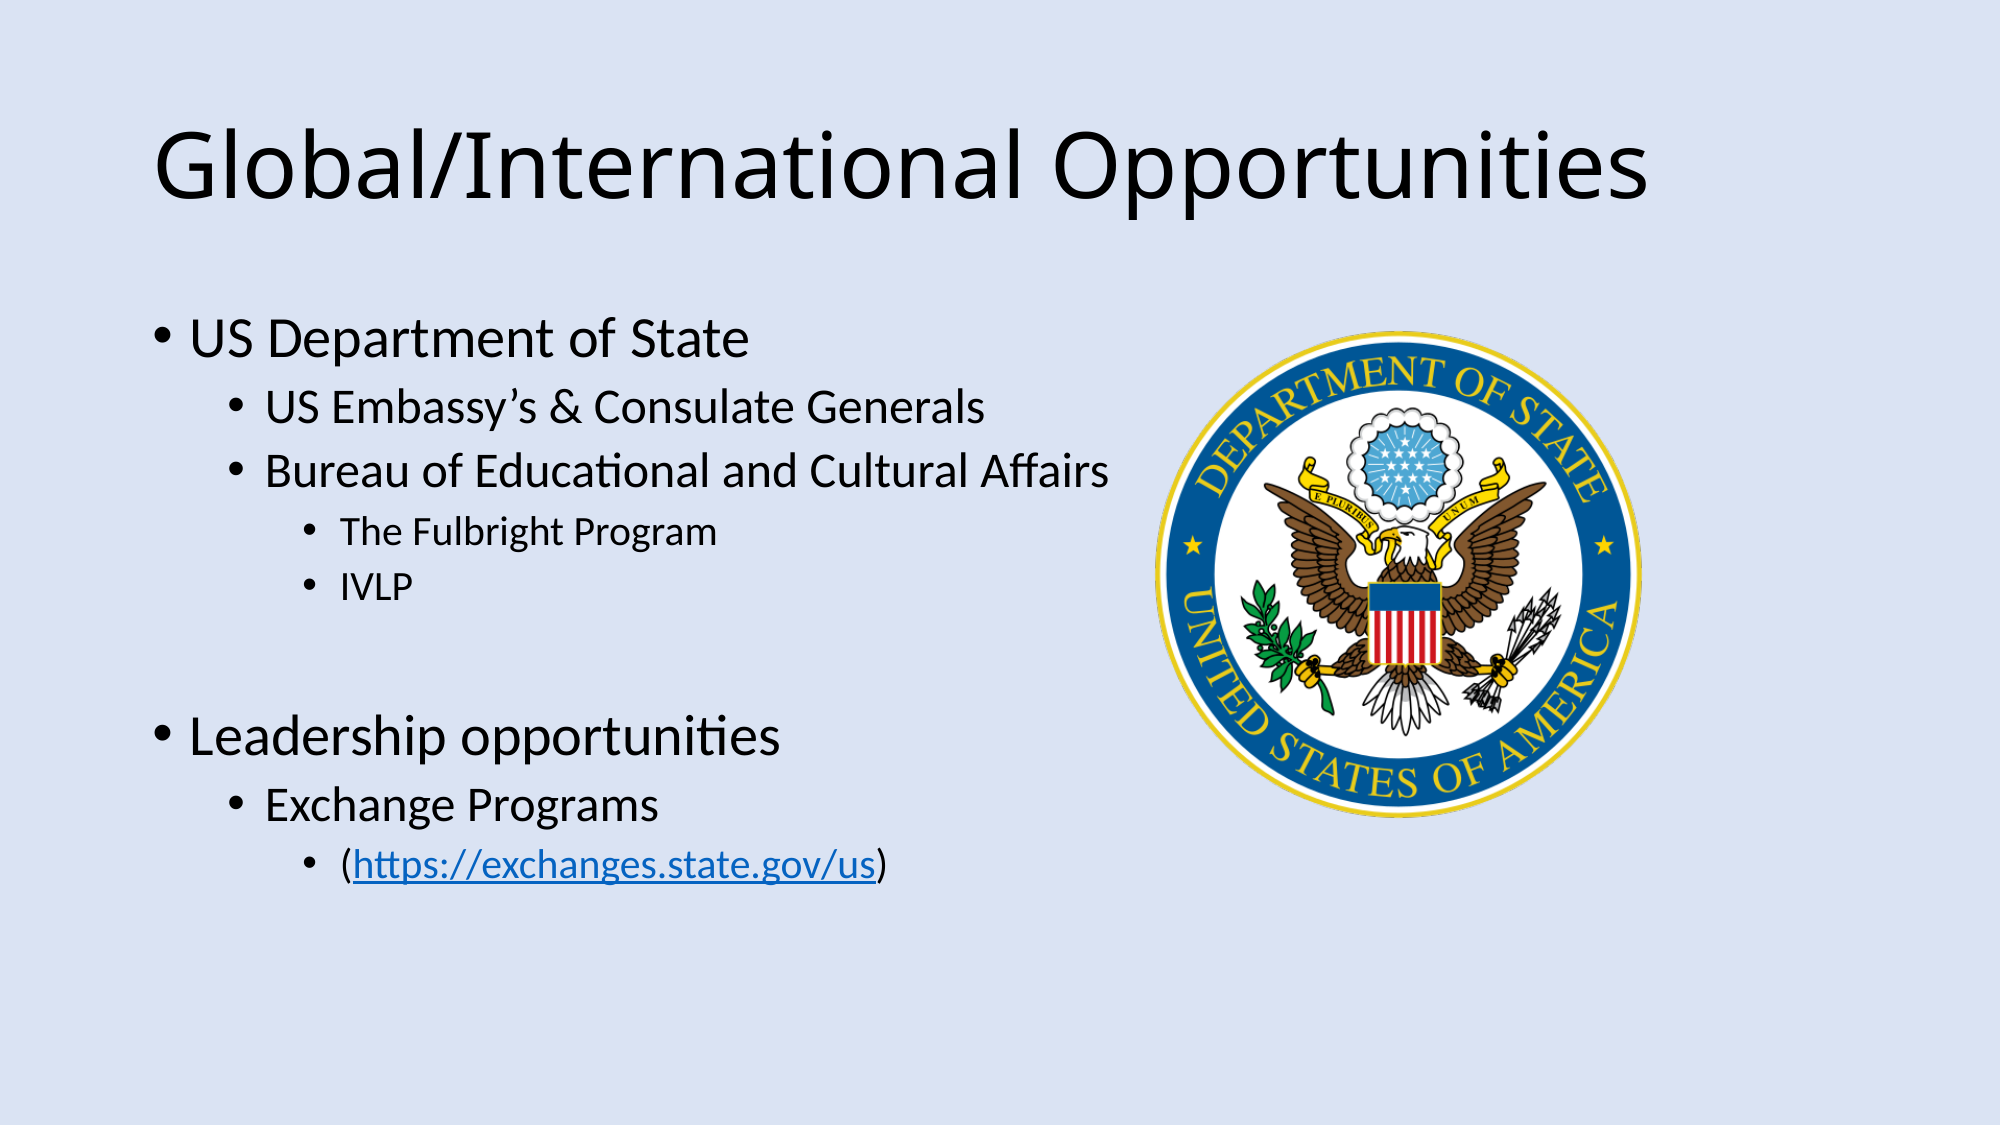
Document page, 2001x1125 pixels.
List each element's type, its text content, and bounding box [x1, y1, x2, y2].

list US Department of State US Embassy’s & Consulate Generals Bureau of Educational and Cultural Affairs The Fulbright Program IVLP Leadership opportunities Exchange Programs (https://exchanges.state.gov/us) [137, 299, 1863, 1014]
title Global/International Opportunities [137, 59, 1863, 278]
picture [1148, 324, 1649, 825]
